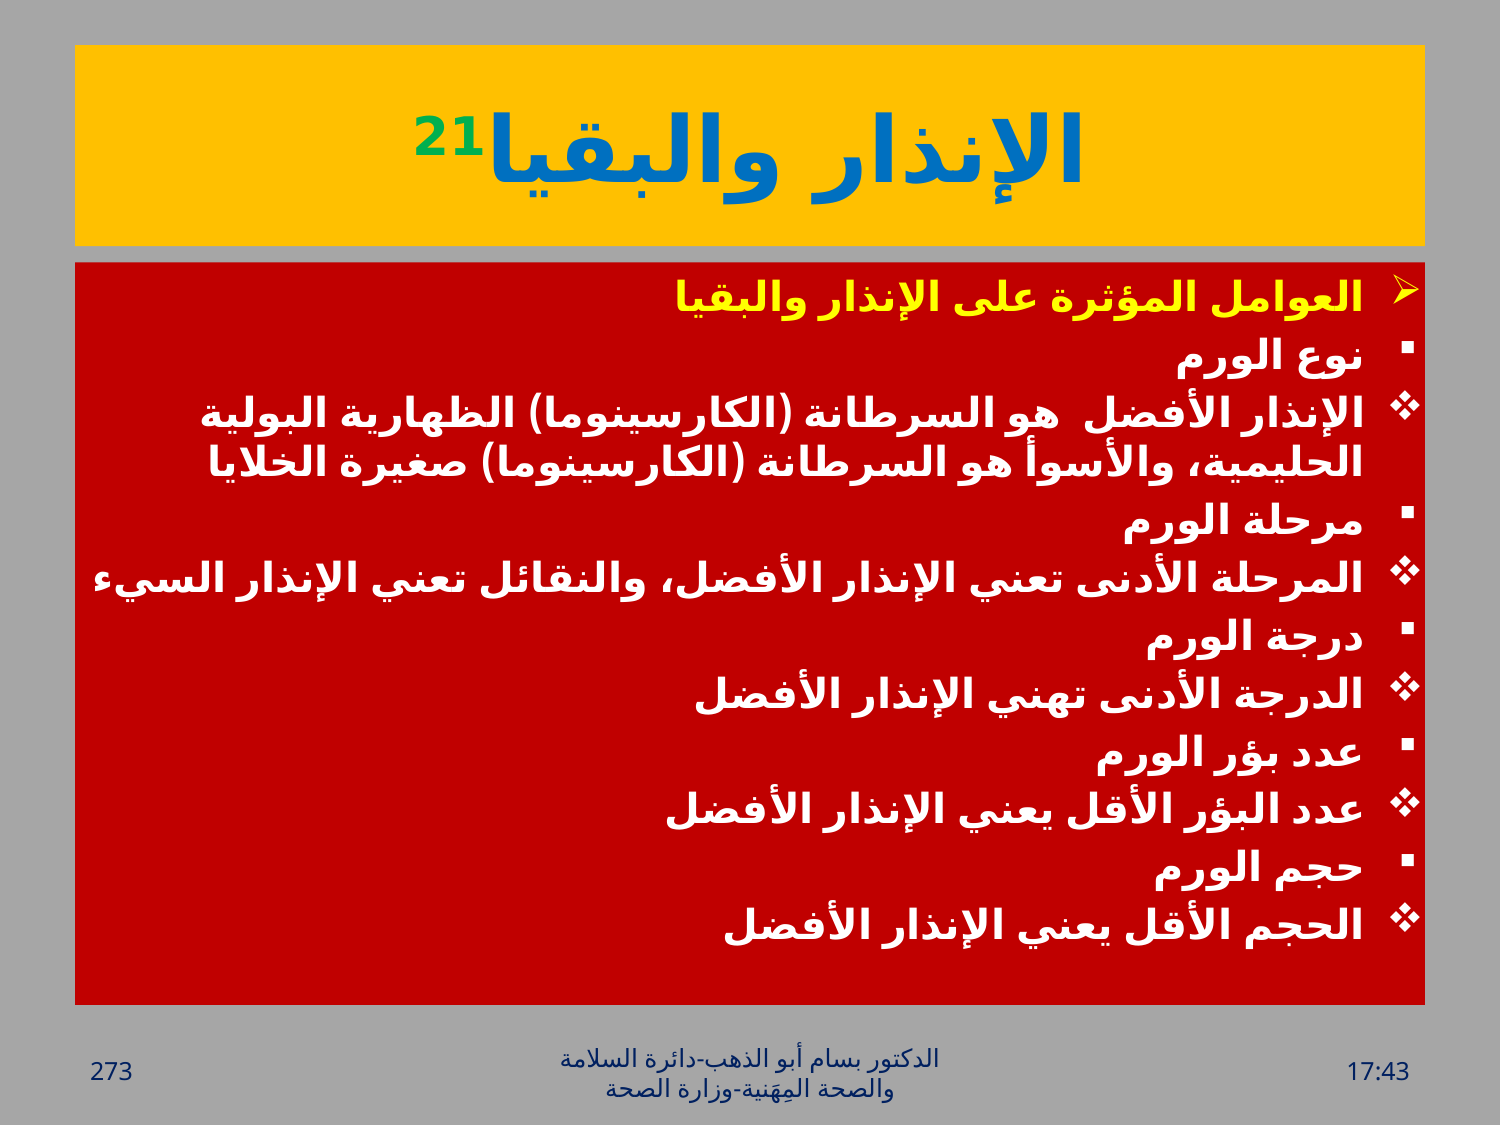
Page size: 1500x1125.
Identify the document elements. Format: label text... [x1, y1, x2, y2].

footer الدكتور بسام أبو الذهب-دائرة السلامة والصحة المِهَنية-وزارة الصحة [512, 1042, 988, 1103]
title الإنذار والبقيا21 [75, 45, 1425, 247]
slide_number الخميس، 28 تموز، 2016 [1074, 1042, 1425, 1103]
slide_number 273 [75, 1042, 425, 1103]
list العوامل المؤثرة على الإنذار والبقيا نوع الورم الإنذار الأفضل هو السرطانة (الكارسينوما) الظهارية البولية الحليمية، والأسوأ هو السرطانة (الكارسينوما) صغيرة الخلايا مرحلة الورم المرحلة الأدنى تعني الإنذار الأفضل، والنقائل تعني الإنذار السيء درجة الورم الدرجة الأدنى تهني الإنذار الأفضل عدد بؤر الورم عدد البؤر الأقل يعني الإنذار الأفضل حجم الورم الحجم الأقل يعني الإنذار الأفضل [75, 262, 1425, 1005]
